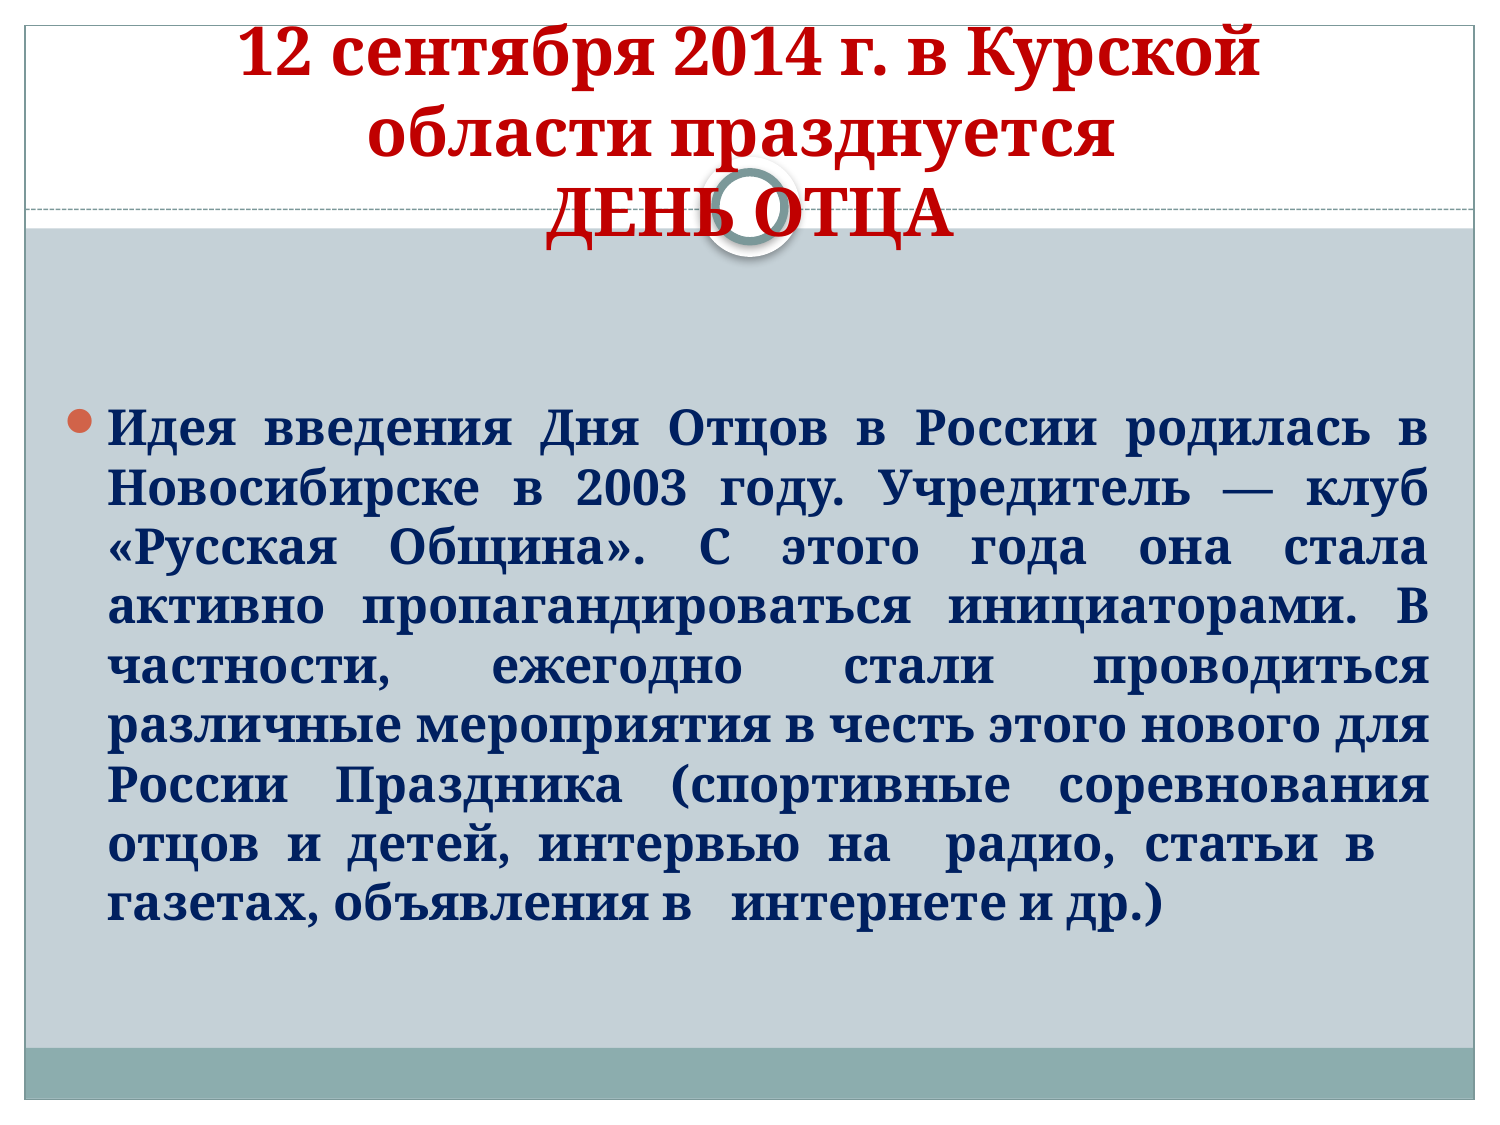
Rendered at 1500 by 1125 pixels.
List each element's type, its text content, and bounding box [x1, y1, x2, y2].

list Идея введения Дня Отцов в России родилась в Новосибирске в 2003 году. Учредитель — клуб «Русская Община». С этого года она стала активно пропагандироваться инициаторами. В частности, ежегодно стали проводиться различные мероприятия в честь этого нового для России Праздника (спортивные соревнования отцов и детей, интервью на радио, статьи в газетах, объявления в интернете и др.) [49, 250, 1445, 1001]
title 12 сентября 2014 г. в Курской области празднуется ДЕНЬ ОТЦА [75, 0, 1425, 250]
